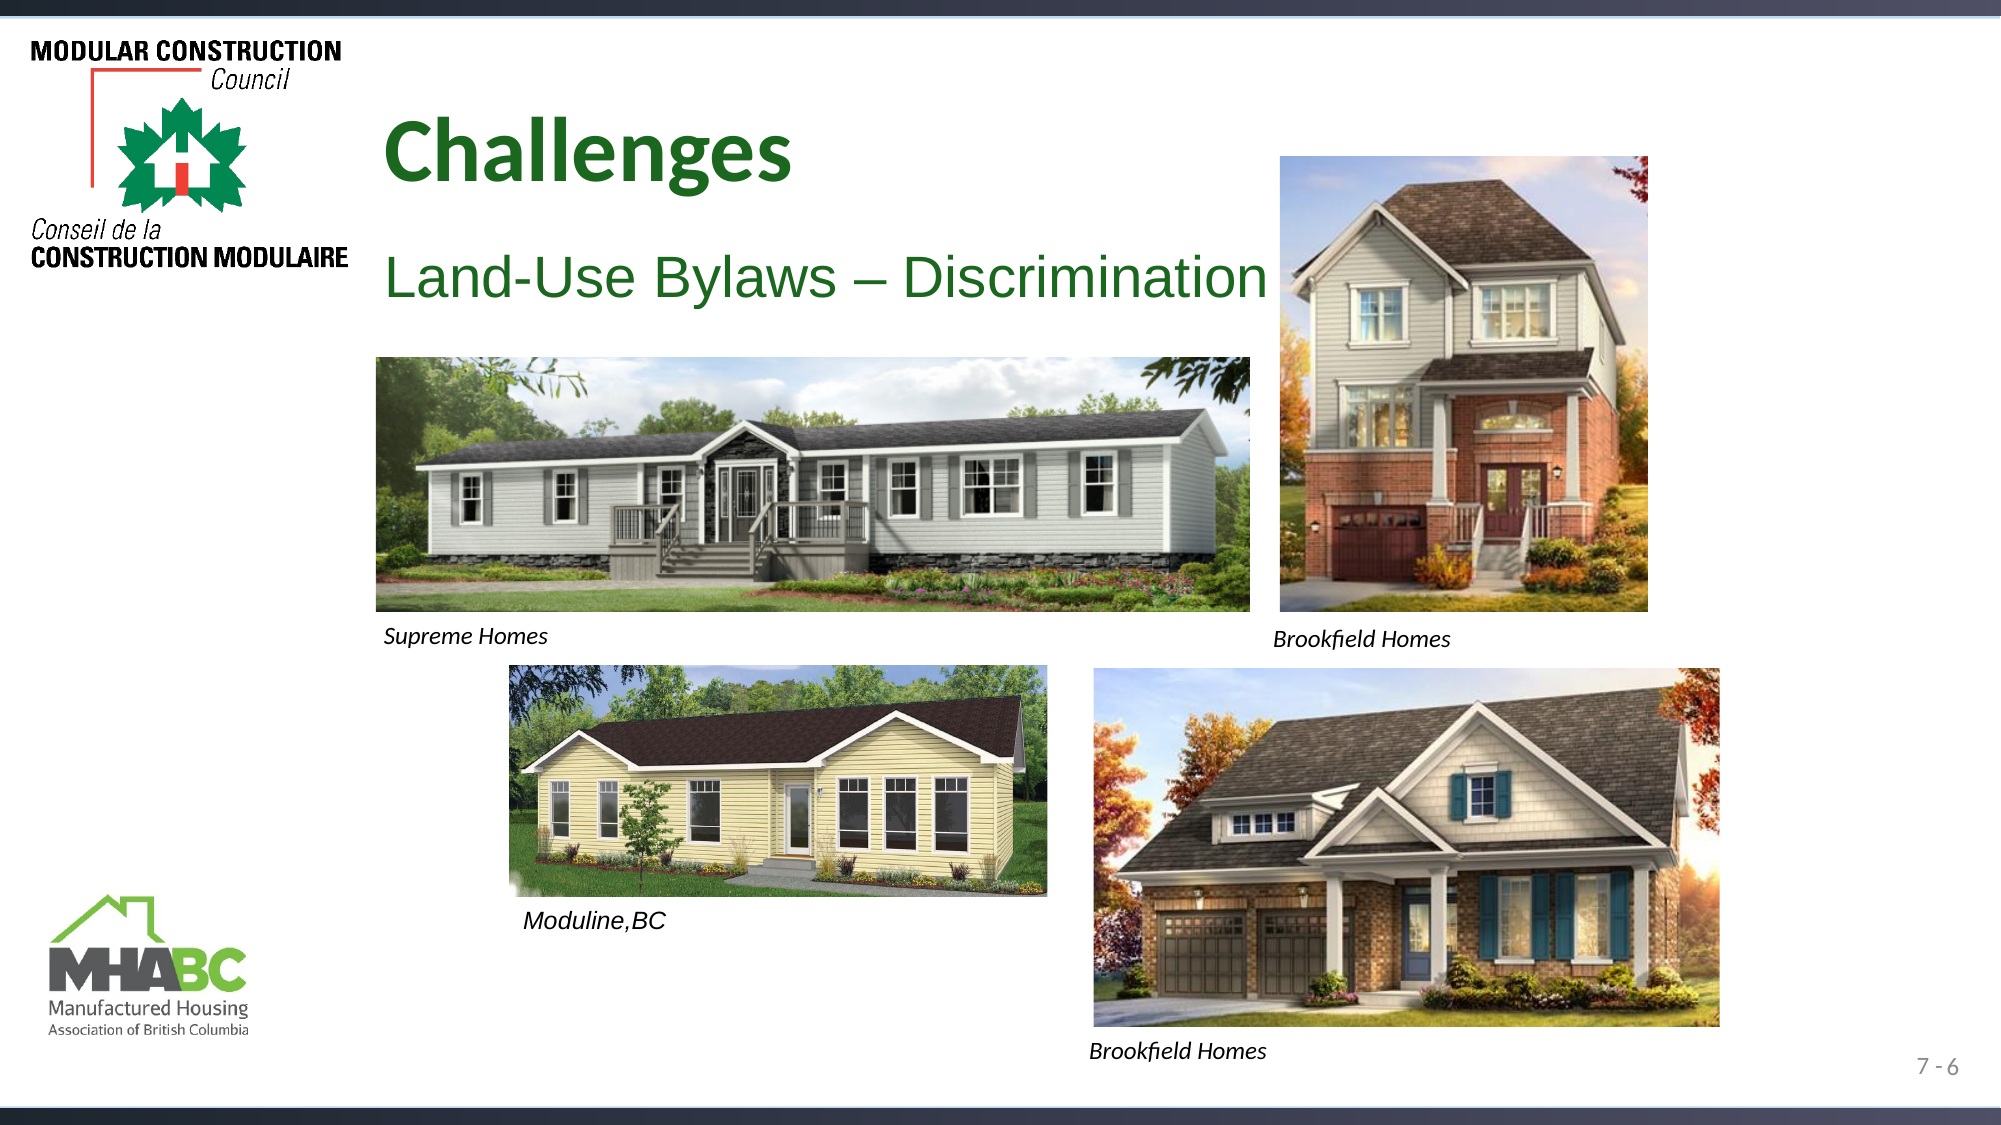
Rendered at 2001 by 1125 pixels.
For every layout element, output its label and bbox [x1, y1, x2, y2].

text_box [0, 0, 2000, 1125]
